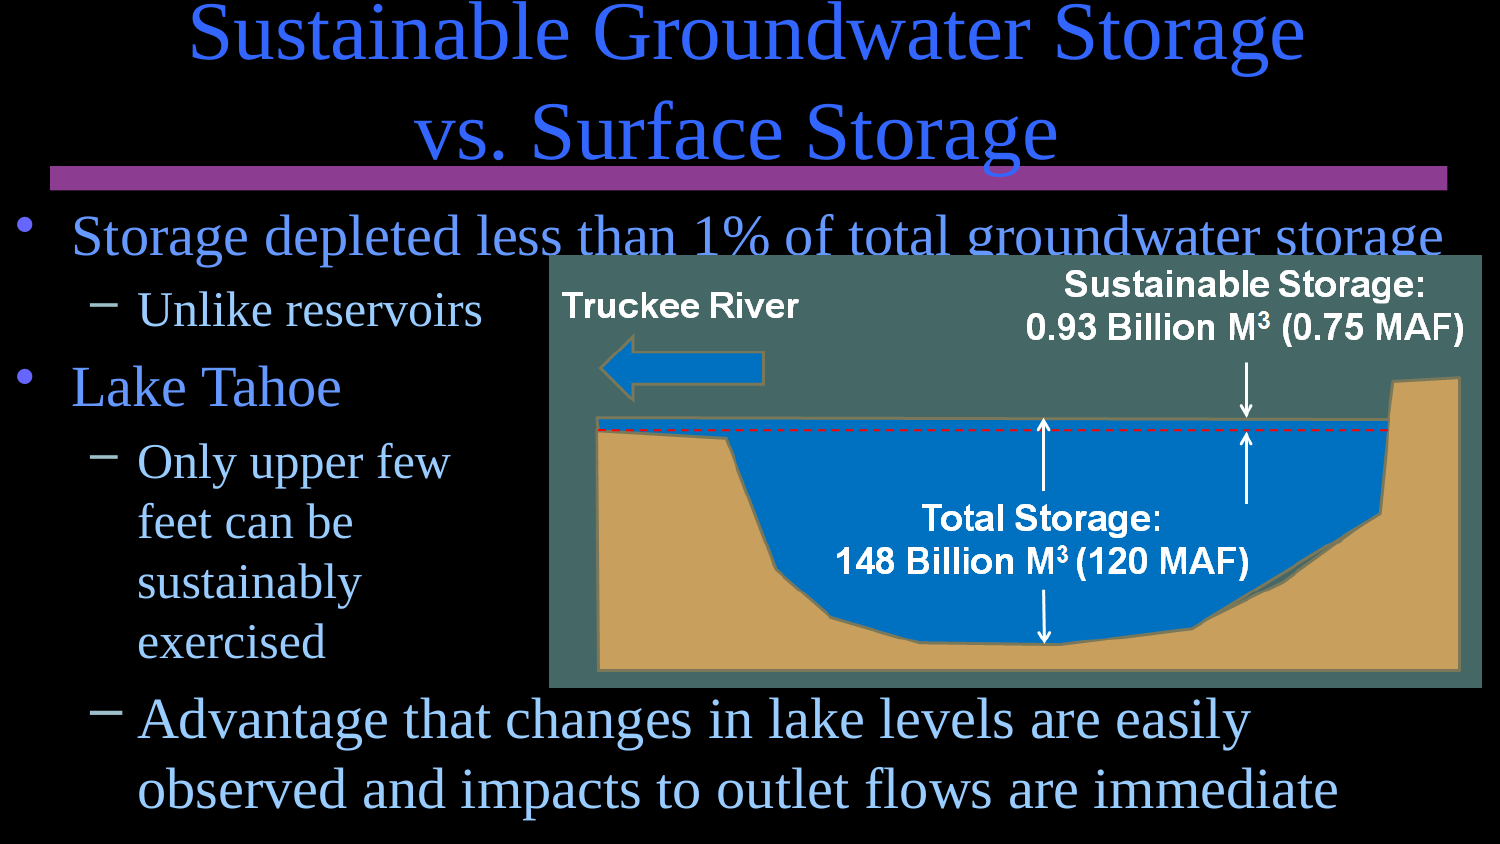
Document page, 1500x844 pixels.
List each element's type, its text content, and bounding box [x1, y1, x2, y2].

picture [548, 254, 1482, 688]
title Sustainable Groundwater Storage vs. Surface Storage [110, 95, 1386, 184]
list Storage depleted less than 1% of total groundwater storage Unlike reservoirs Lake Tahoe Only upper few feet can be sustainably exercised Advantage that changes in lake levels are easily observed and impacts to outlet flows are immediate [0, 189, 1484, 840]
